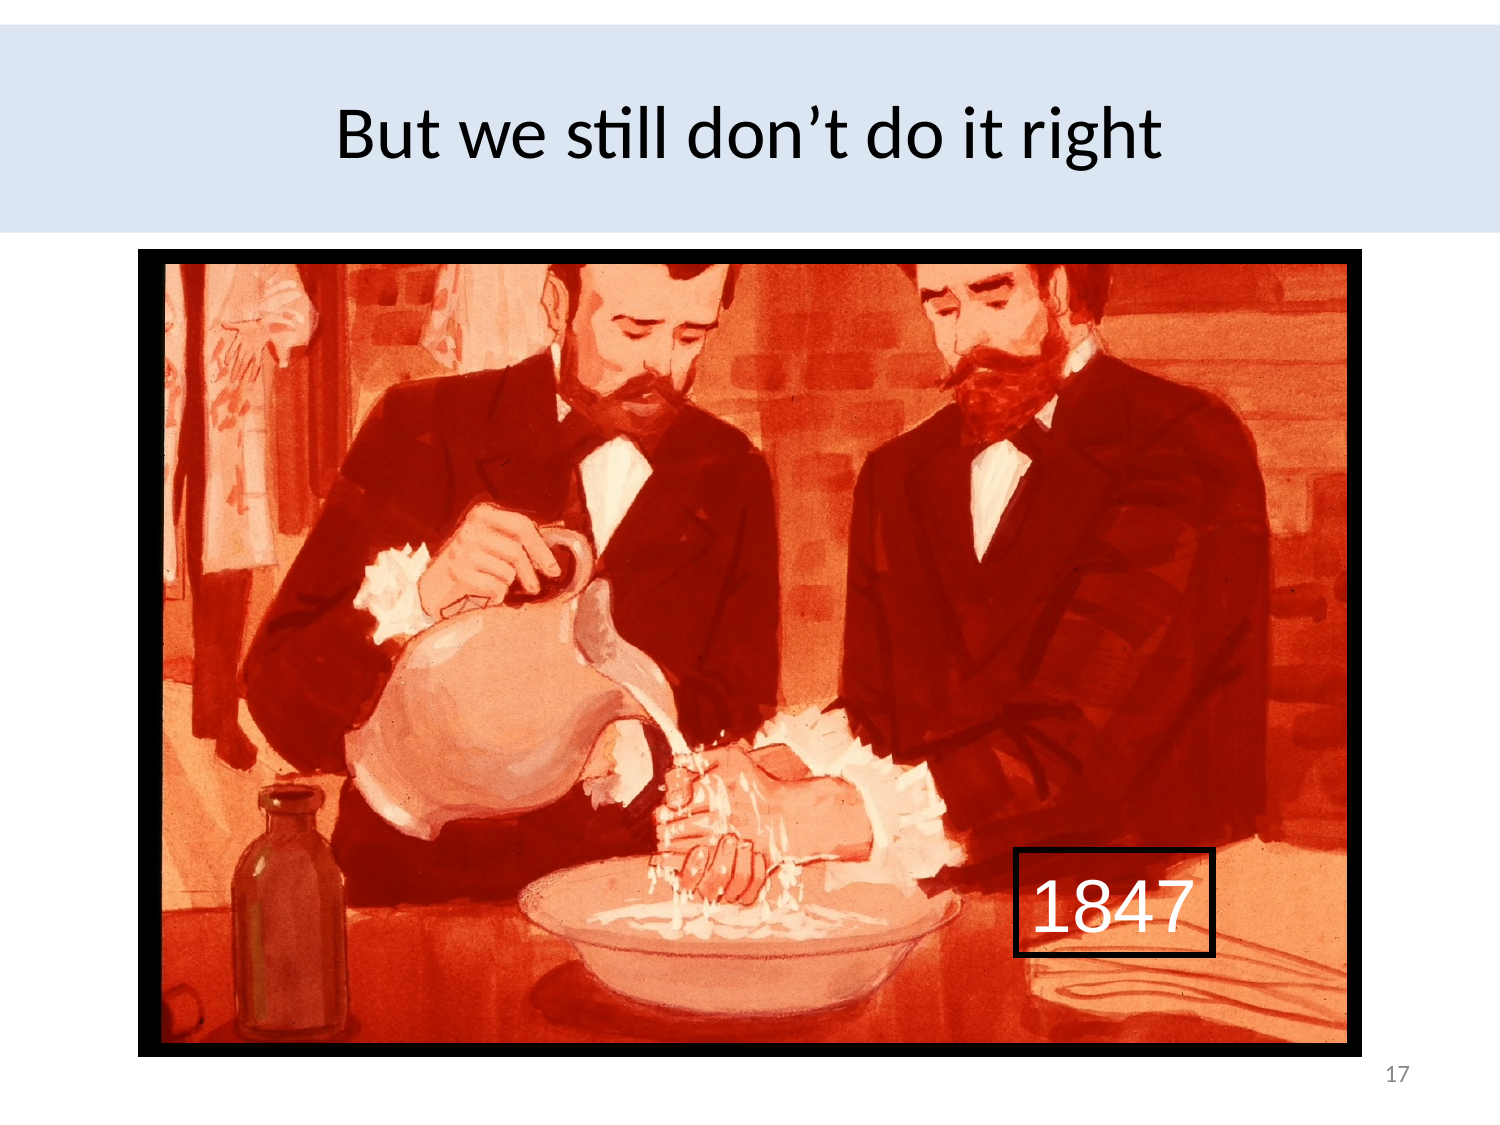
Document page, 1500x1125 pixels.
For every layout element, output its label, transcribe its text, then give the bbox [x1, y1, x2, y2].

title But we still don’t do it right [0, 24, 1500, 233]
picture [152, 263, 1348, 1043]
slide_number 17 [1074, 1042, 1425, 1103]
